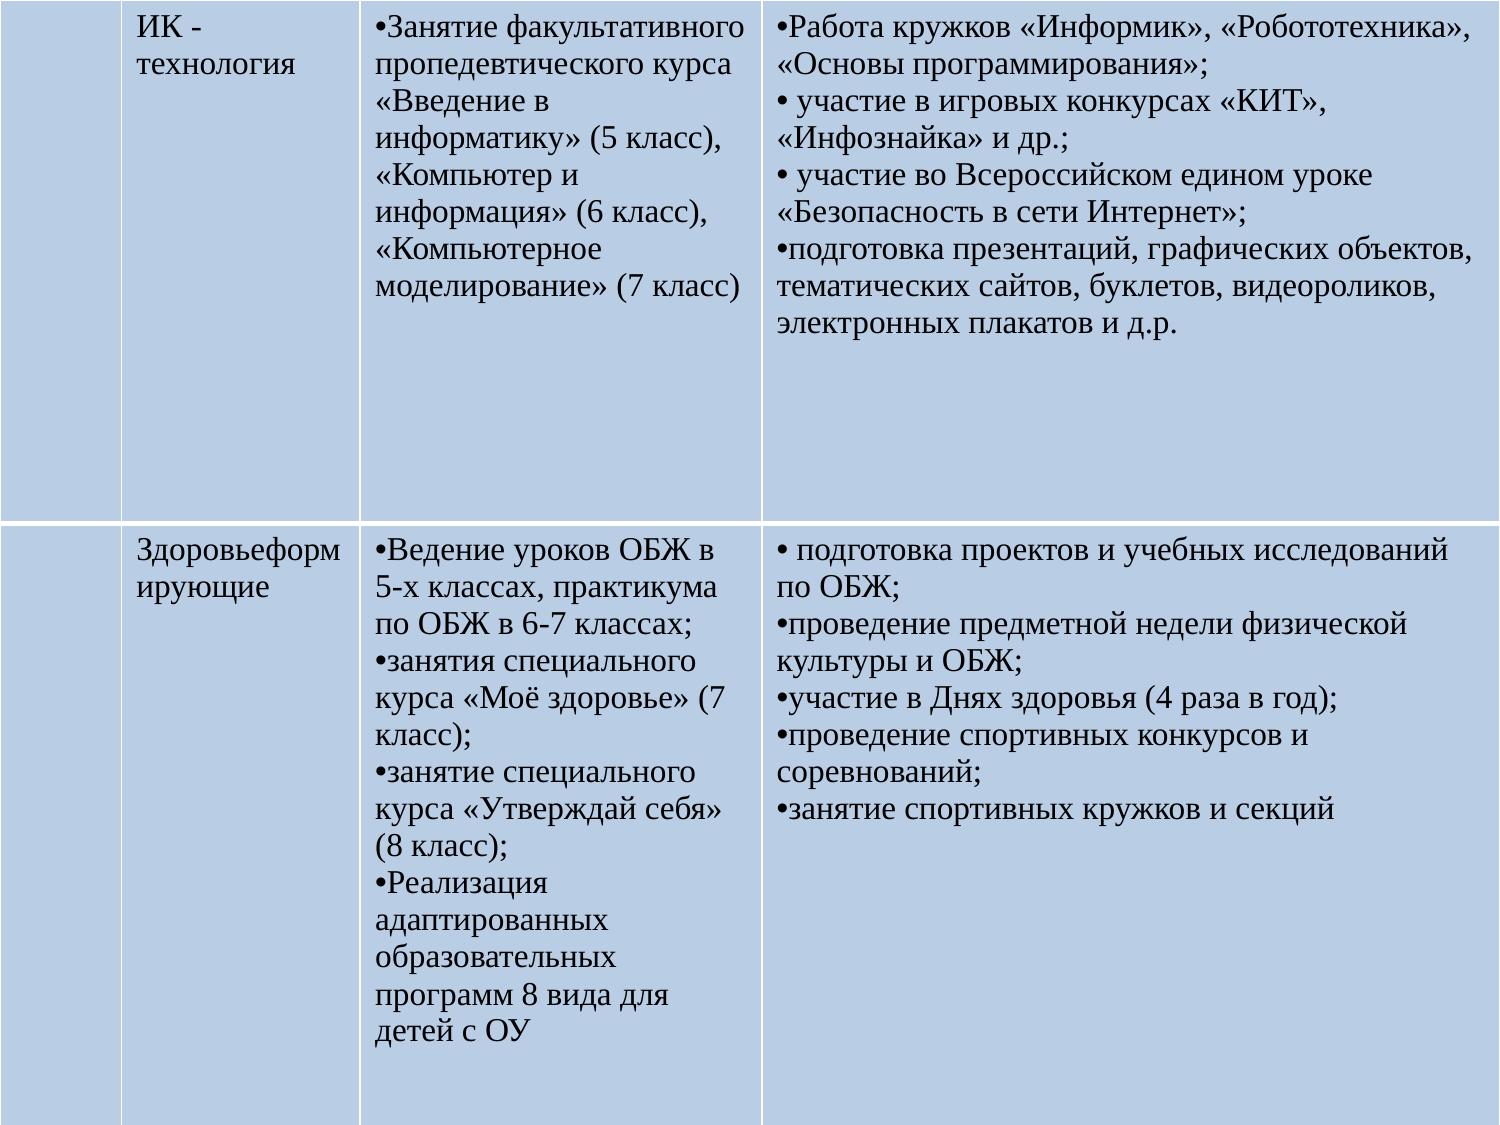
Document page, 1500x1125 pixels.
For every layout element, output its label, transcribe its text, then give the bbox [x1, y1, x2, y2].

table_header ИК - технология [122, 1, 359, 521]
table_header Работа кружков «Информик», «Робототехника», «Основы программирования»; участие в игровых конкурсах «КИТ», «Инфознайка» и др.; участие во Всероссийском едином уроке «Безопасность в сети Интернет»; подготовка презентаций, графических объектов, тематических сайтов, буклетов, видеороликов, электронных плакатов и д.р. [763, 1, 1499, 521]
table_cell Ведение уроков ОБЖ в 5-х классах, практикума по ОБЖ в 6-7 классах; занятия специального курса «Моё здоровье» (7 класс); занятие специального курса «Утверждай себя» (8 класс); Реализация адаптированных образовательных программ 8 вида для детей с ОУ [361, 526, 761, 1125]
table_header [1, 1, 121, 521]
table_cell [1, 526, 121, 1125]
table_header Занятие факультативного пропедевтического курса «Введение в информатику» (5 класс), «Компьютер и информация» (6 класс), «Компьютерное моделирование» (7 класс) [361, 1, 761, 521]
table_cell подготовка проектов и учебных исследований по ОБЖ; проведение предметной недели физической культуры и ОБЖ; участие в Днях здоровья (4 раза в год); проведение спортивных конкурсов и соревнований; занятие спортивных кружков и секций [763, 526, 1499, 1125]
table_cell Здоровьеформирующие [122, 526, 359, 1125]
